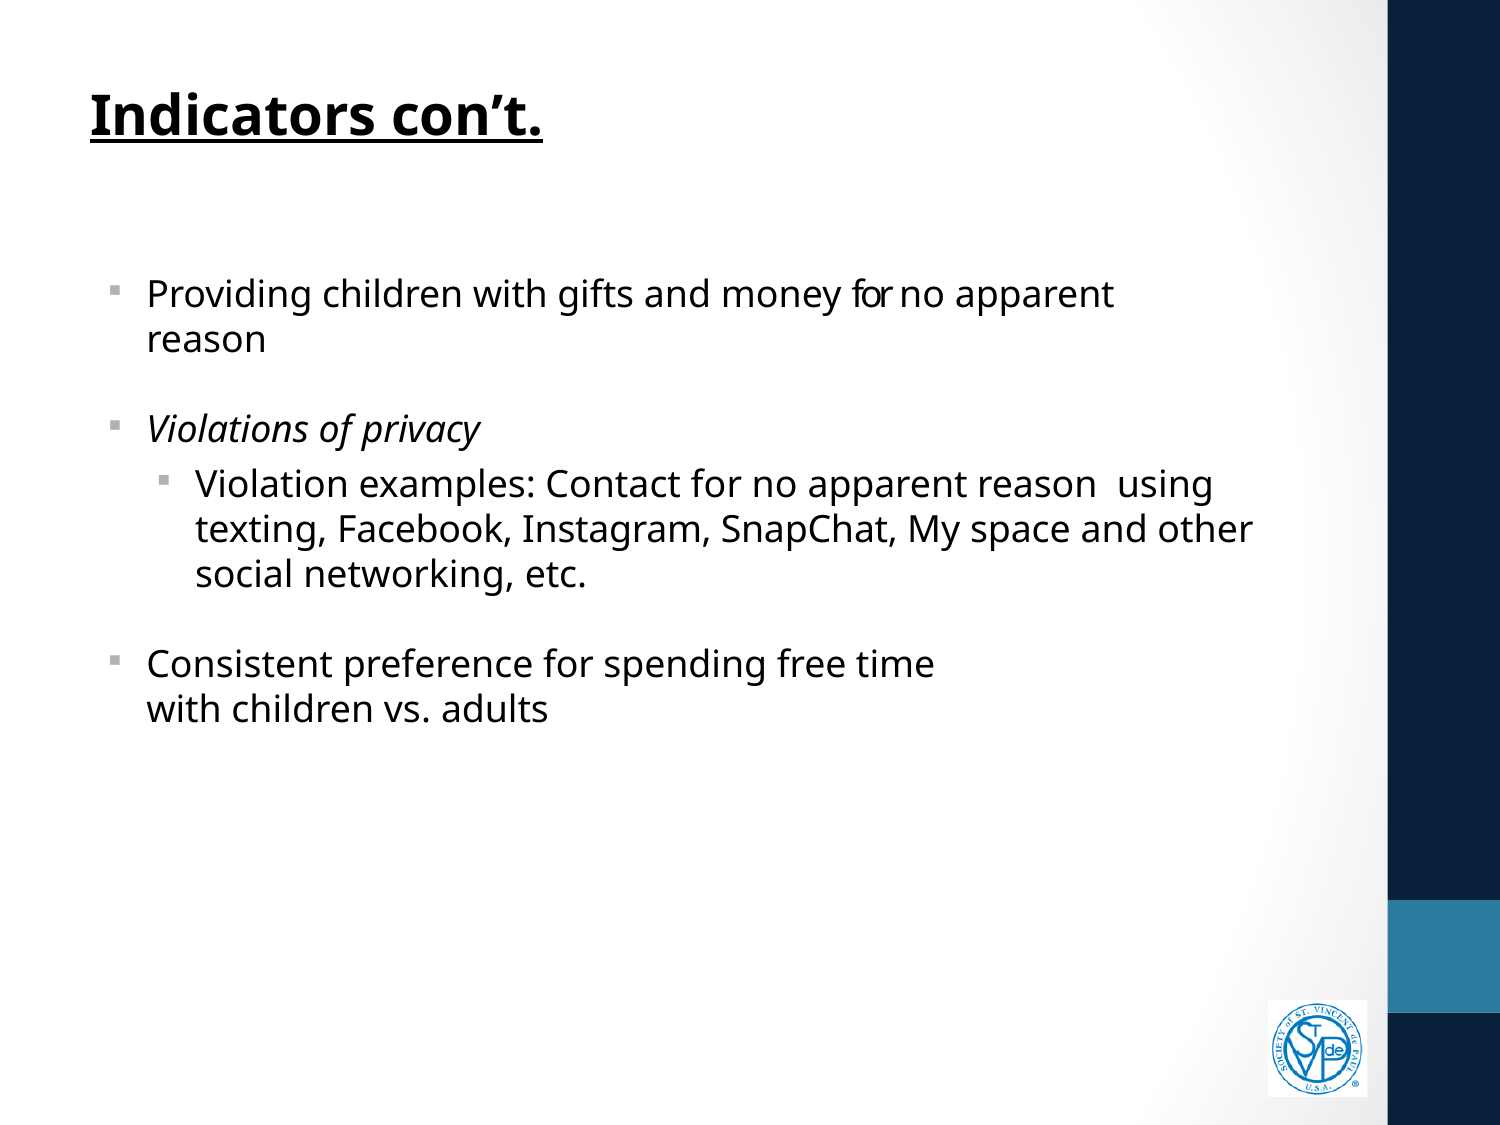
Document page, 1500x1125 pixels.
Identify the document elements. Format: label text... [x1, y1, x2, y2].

picture [0, 0, 1387, 1125]
title Indicators con’t. [87, 76, 716, 267]
text_box Providing children with gifts and money f o r no apparent reason Violations of privacy Violation examples: Contact for no apparent reason using texting, Facebook, Instagram, SnapChat, My space and other social networking, etc. Consistent preference for spending free time with children vs. adults [106, 267, 1282, 731]
